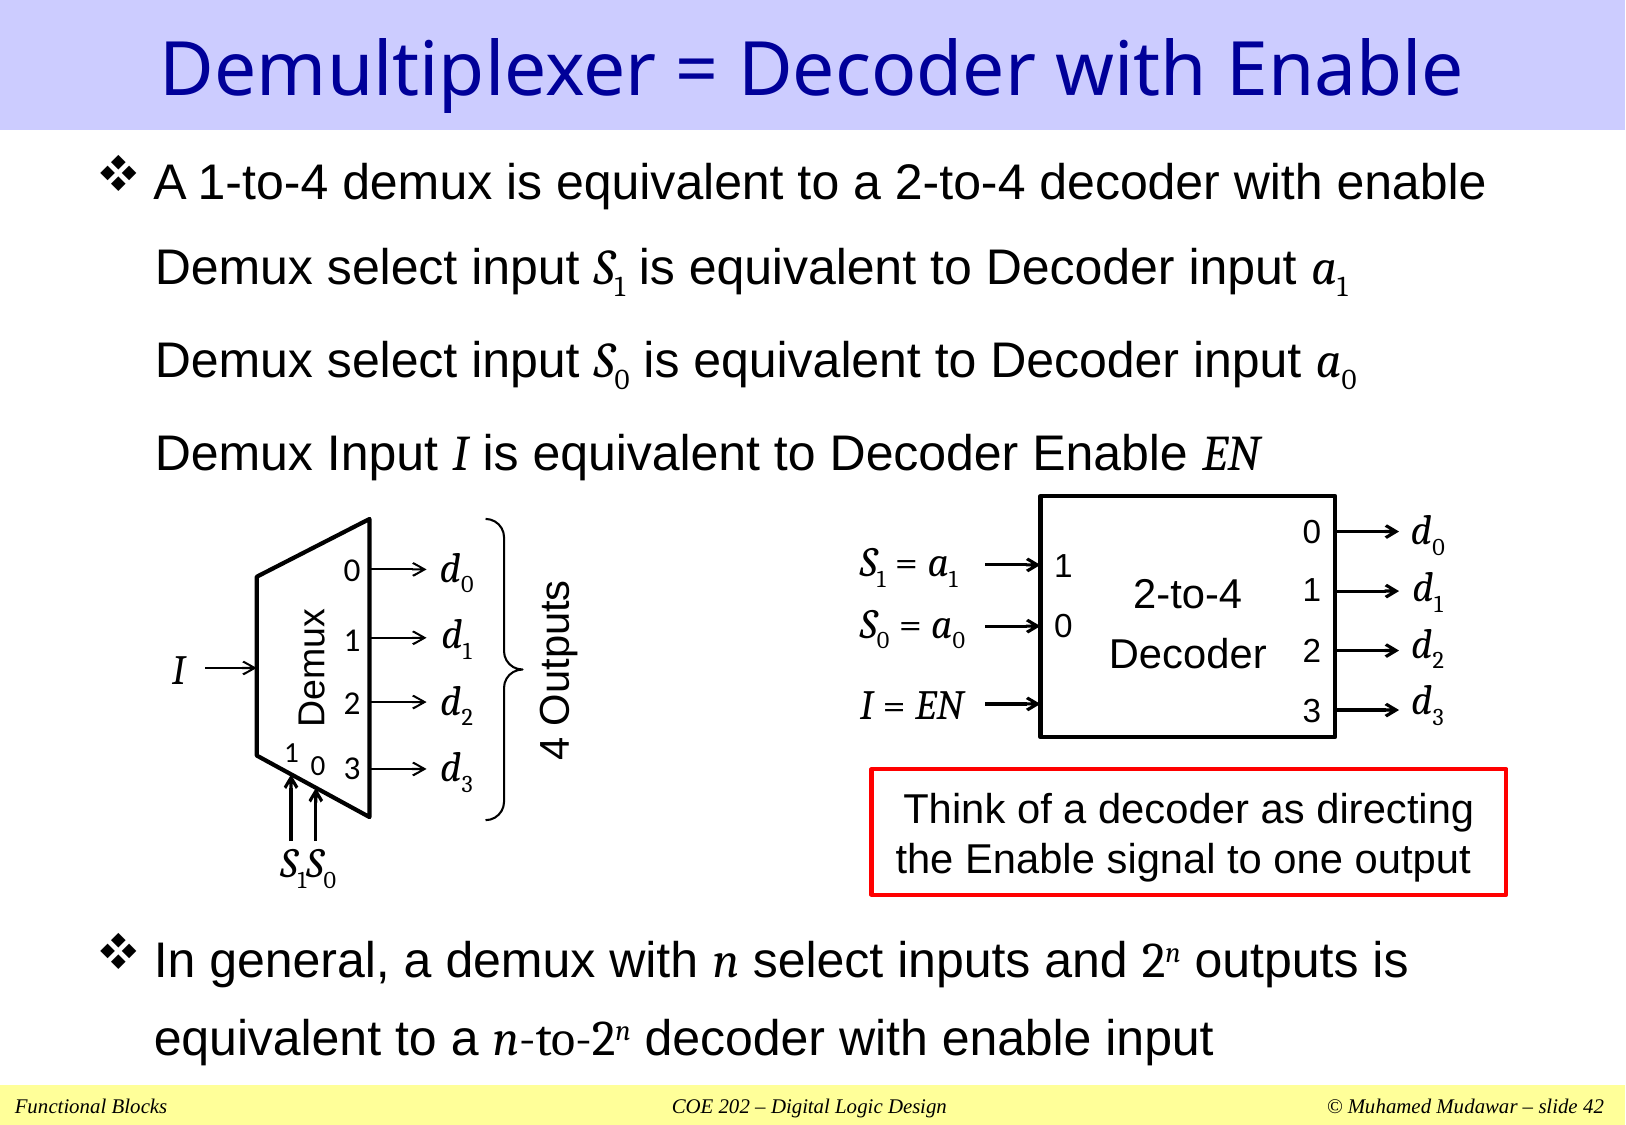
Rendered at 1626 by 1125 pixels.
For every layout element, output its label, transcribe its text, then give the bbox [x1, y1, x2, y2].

title Demultiplexer = Decoder with Enable [0, 0, 1625, 130]
list A 1-to-4 demux is equivalent to a 2-to-4 decoder with enable Demux select input S1 is equivalent to Decoder input a1 Demux select input S0 is equivalent to Decoder input a0 Demux Input I is equivalent to Decoder Enable EN [81, 141, 1544, 482]
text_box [859, 495, 1457, 738]
text_box In general, a demux with n select inputs and 2n outputs is equivalent to a n-to-2n decoder with enable input [81, 902, 1545, 1072]
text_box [153, 518, 582, 887]
text_box Think of a decoder as directing the Enable signal to one output [871, 769, 1507, 895]
